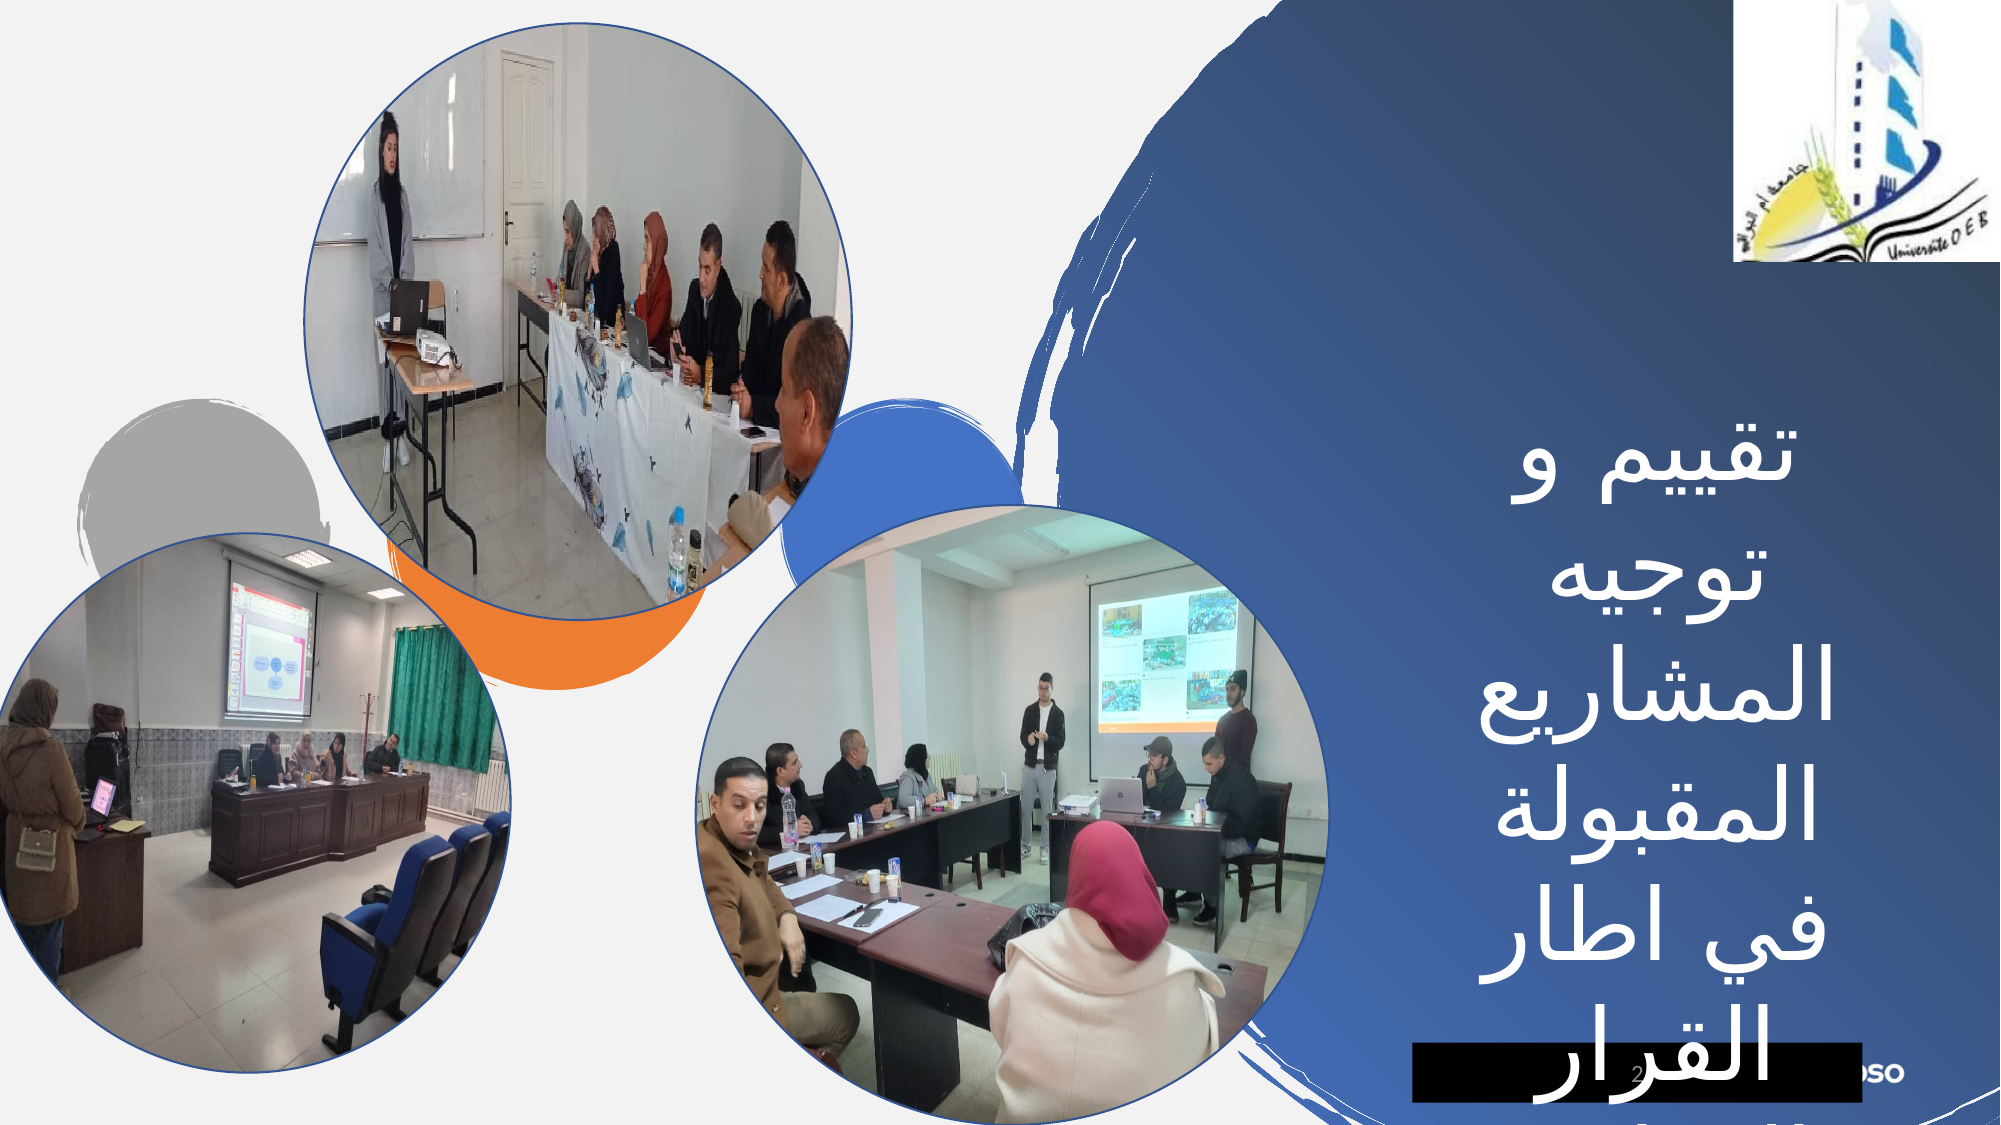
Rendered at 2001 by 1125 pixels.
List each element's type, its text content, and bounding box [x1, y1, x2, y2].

text_box [694, 503, 1331, 1125]
text_box [0, 532, 512, 1074]
text_box تقييم و توجيه المشاريع المقبولة في اطار القرار الوزاري 1275 [1404, 373, 1912, 1125]
text_box [1732, 0, 2000, 263]
text_box [303, 22, 853, 622]
